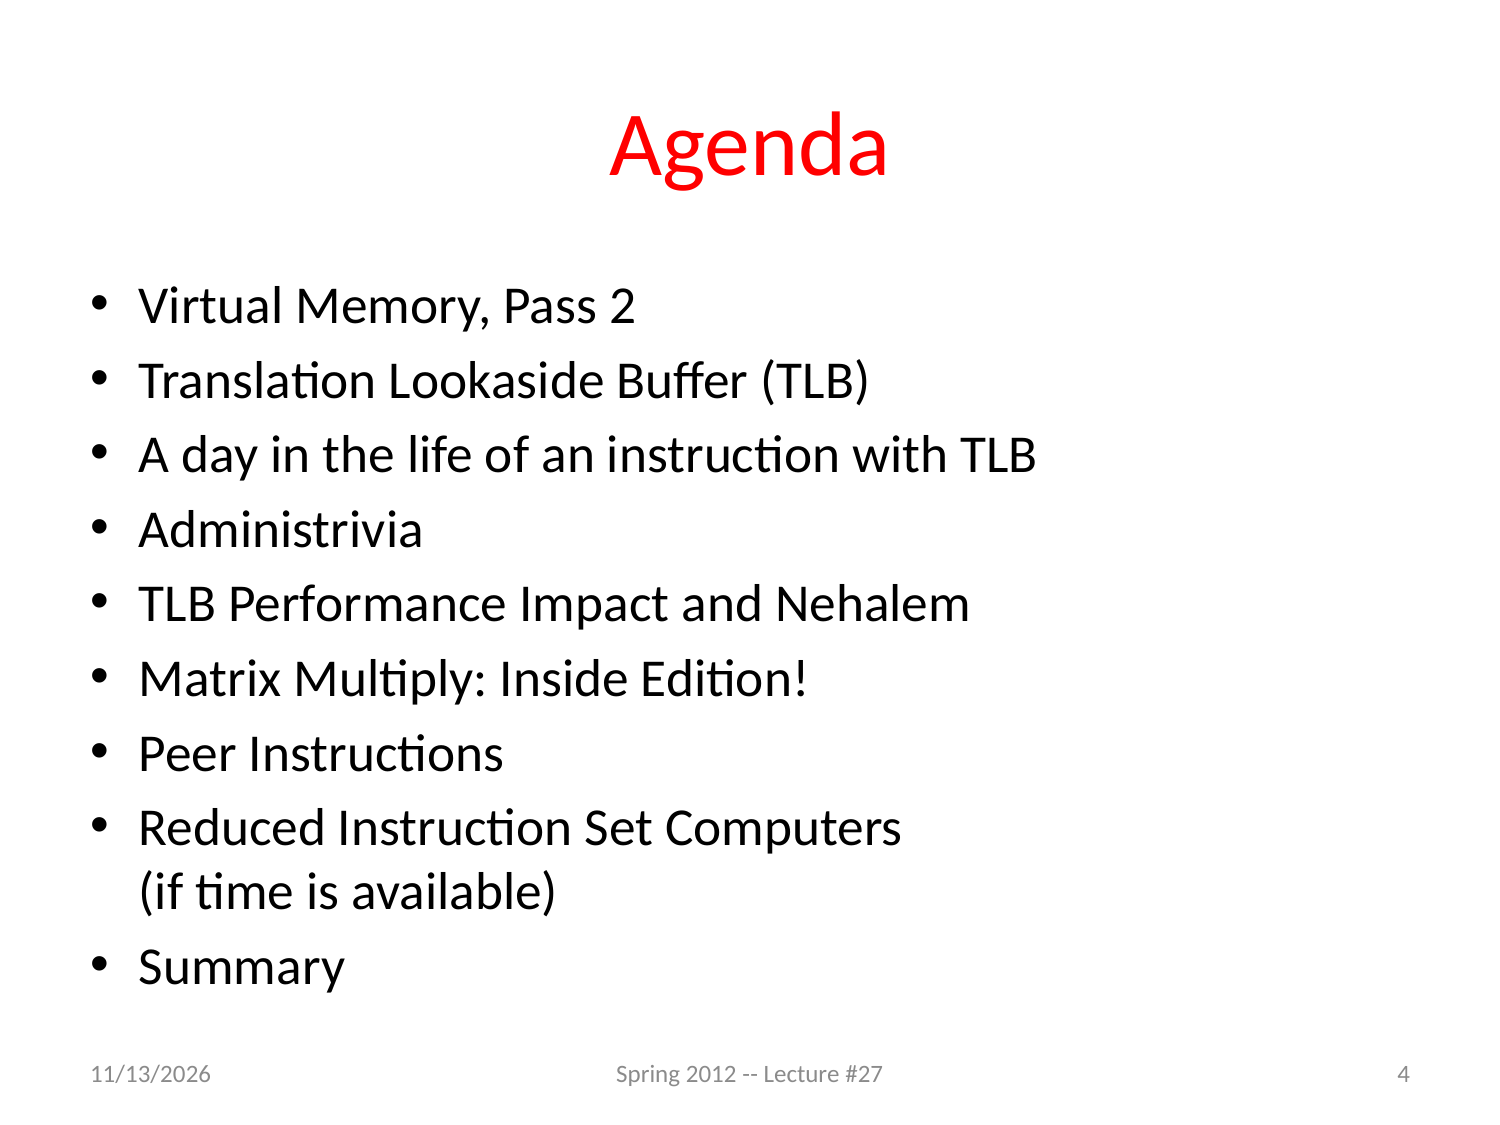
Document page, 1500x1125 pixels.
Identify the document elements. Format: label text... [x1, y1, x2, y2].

slide_number 4 [1074, 1042, 1425, 1103]
list Virtual Memory, Pass 2 Translation Lookaside Buffer (TLB) A day in the life of an instruction with TLB Administrivia TLB Performance Impact and Nehalem Matrix Multiply: Inside Edition! Peer Instructions Reduced Instruction Set Computers (if time is available) Summary [75, 262, 1425, 1005]
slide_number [75, 1042, 425, 1103]
footer Spring 2012 -- Lecture #27 [512, 1042, 988, 1103]
title Agenda [75, 45, 1425, 233]
